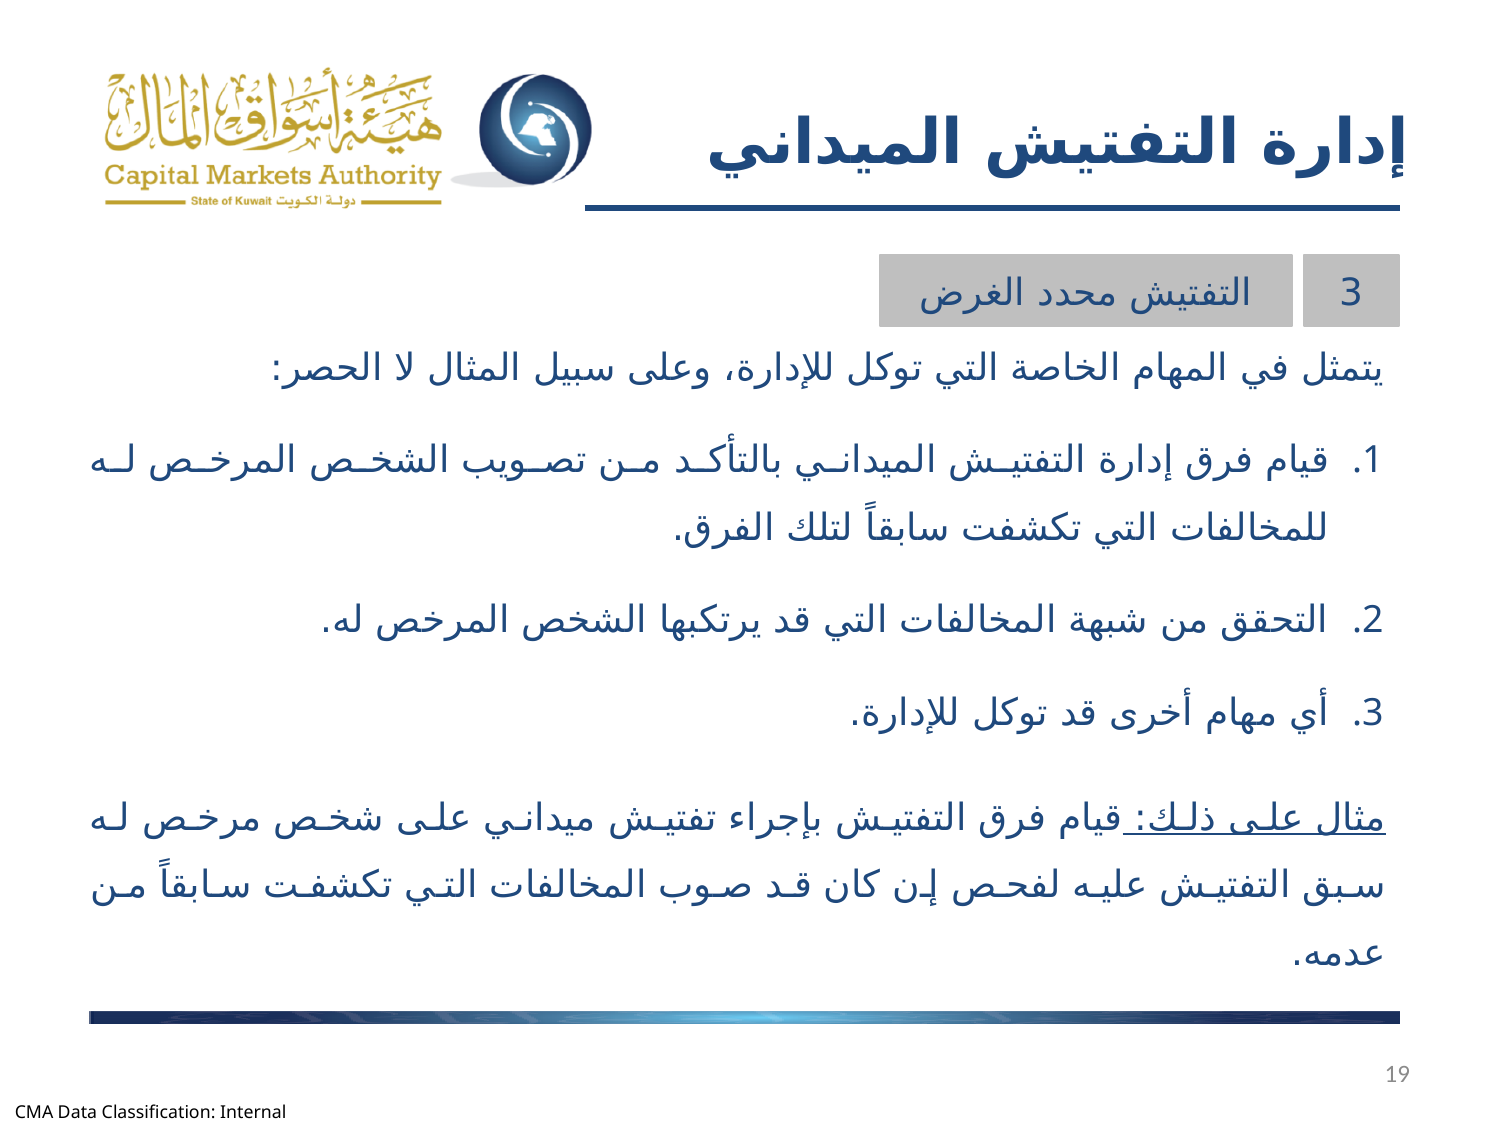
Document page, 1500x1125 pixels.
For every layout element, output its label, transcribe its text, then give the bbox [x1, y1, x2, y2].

title إدارة التفتيش الميداني [460, 45, 1425, 233]
list يتمثل في المهام الخاصة التي توكل للإدارة، وعلى سبيل المثال لا الحصر: قيام فرق إدارة التفتيش الميداني بالتأكد من تصويب الشخص المرخص له للمخالفات التي تكشفت سابقاً لتلك الفرق. التحقق من شبهة المخالفات التي قد يرتكبها الشخص المرخص له. أي مهام أخرى قد توكل للإدارة. مثال على ذلك: قيام فرق التفتيش بإجراء تفتيش ميداني على شخص مرخص له سبق التفتيش عليه لفحص إن كان قد صوب المخالفات التي تكشفت سابقاً من عدمه. [75, 255, 1401, 998]
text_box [879, 255, 1399, 327]
slide_number 19 [1074, 1042, 1425, 1103]
picture [87, 62, 608, 213]
picture [86, 1011, 1400, 1024]
